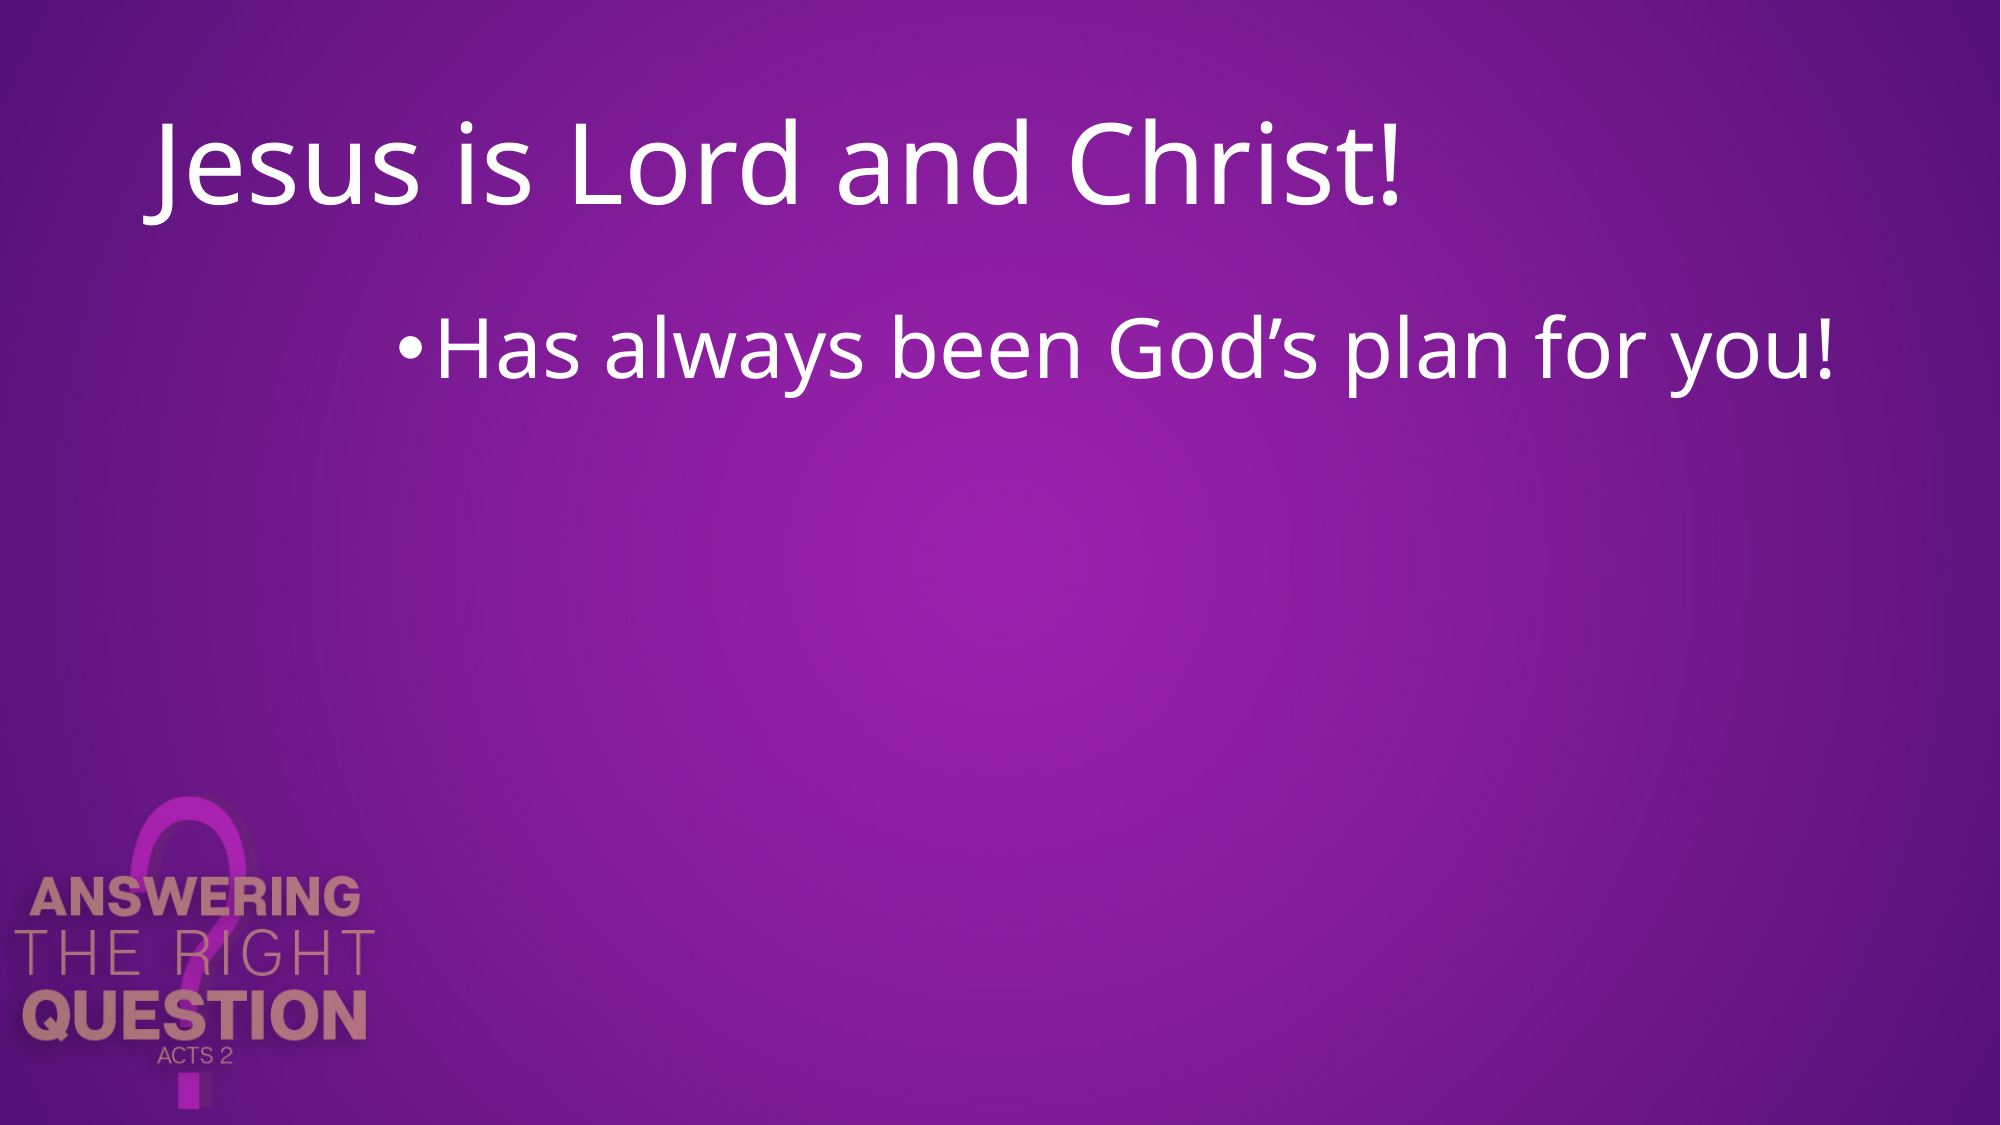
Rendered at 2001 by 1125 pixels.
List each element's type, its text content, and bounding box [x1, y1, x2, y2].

title Jesus is Lord and Christ! [137, 59, 1863, 278]
picture [0, 0, 2001, 1125]
list Has always been God’s plan for you! [381, 299, 1863, 1014]
